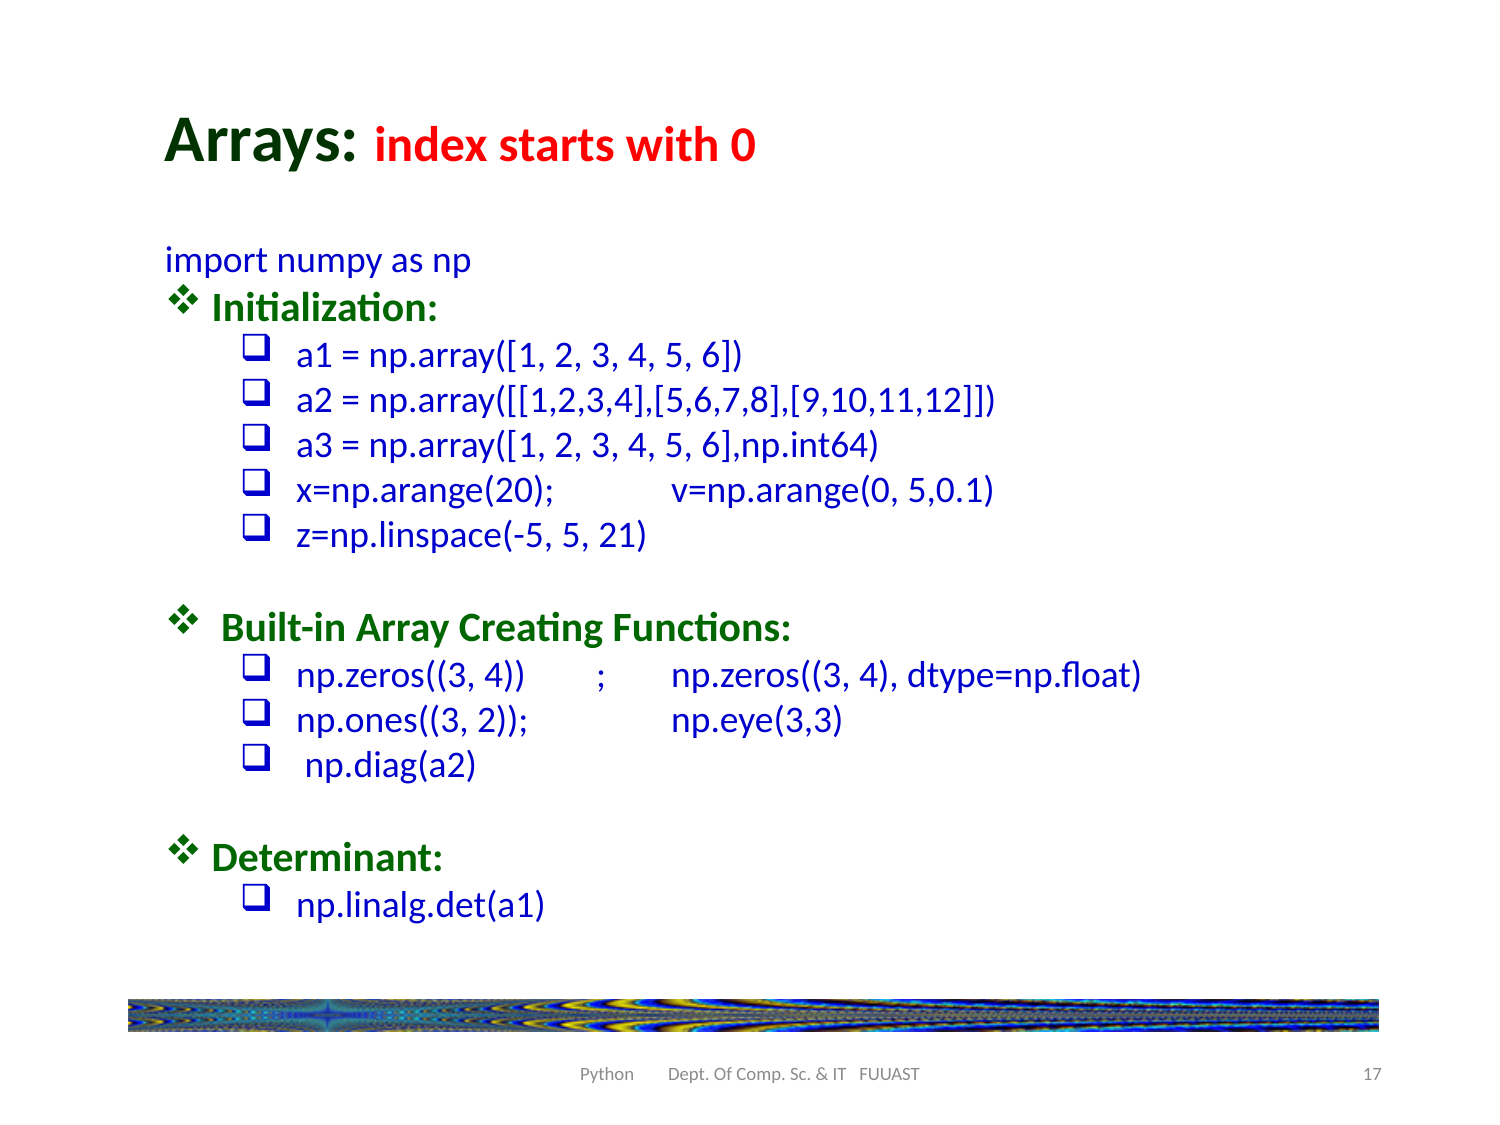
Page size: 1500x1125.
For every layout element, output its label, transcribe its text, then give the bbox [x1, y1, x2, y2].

picture [128, 999, 1379, 1032]
slide_number 17 [1059, 1042, 1397, 1103]
footer Python Dept. Of Comp. Sc. & IT FUUAST [496, 1042, 1004, 1103]
text_box Arrays: index starts with 0 import numpy as np Initialization: a1 = np.array([1, 2, 3, 4, 5, 6]) a2 = np.array([[1,2,3,4],[5,6,7,8],[9,10,11,12]]) a3 = np.array([1, 2, 3, 4, 5, 6],np.int64) x=np.arange(20); v=np.arange(0, 5,0.1) z=np.linspace(-5, 5, 21) Built-in Array Creating Functions: np.zeros((3, 4)) ; np.zeros((3, 4), dtype=np.float) np.ones((3, 2)); np.eye(3,3) np.diag(a2) Determinant: np.linalg.det(a1) [149, 87, 1363, 999]
